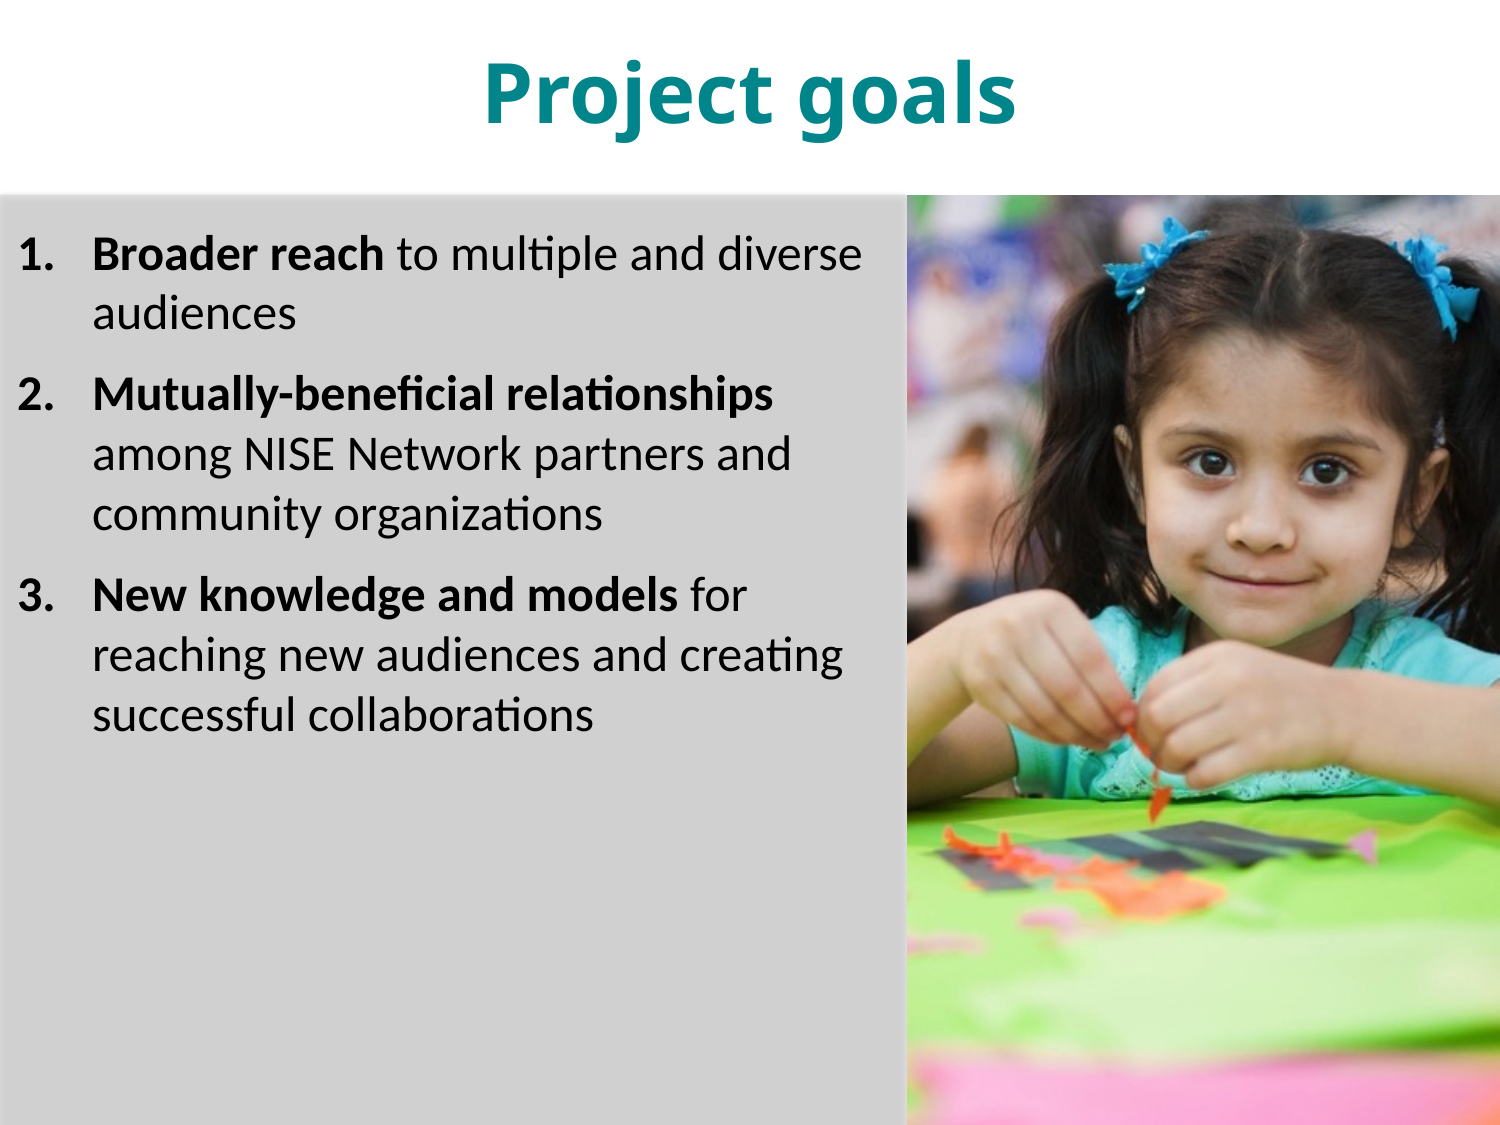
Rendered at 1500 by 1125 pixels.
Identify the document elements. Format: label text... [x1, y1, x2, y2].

text_box Project goals [0, 32, 1500, 148]
text_box [0, 194, 905, 1125]
picture [906, 194, 1500, 1125]
text_box Broader reach to multiple and diverse audiences Mutually-beneficial relationships among NISE Network partners and community organizations New knowledge and models for reaching new audiences and creating successful collaborations [2, 212, 901, 749]
